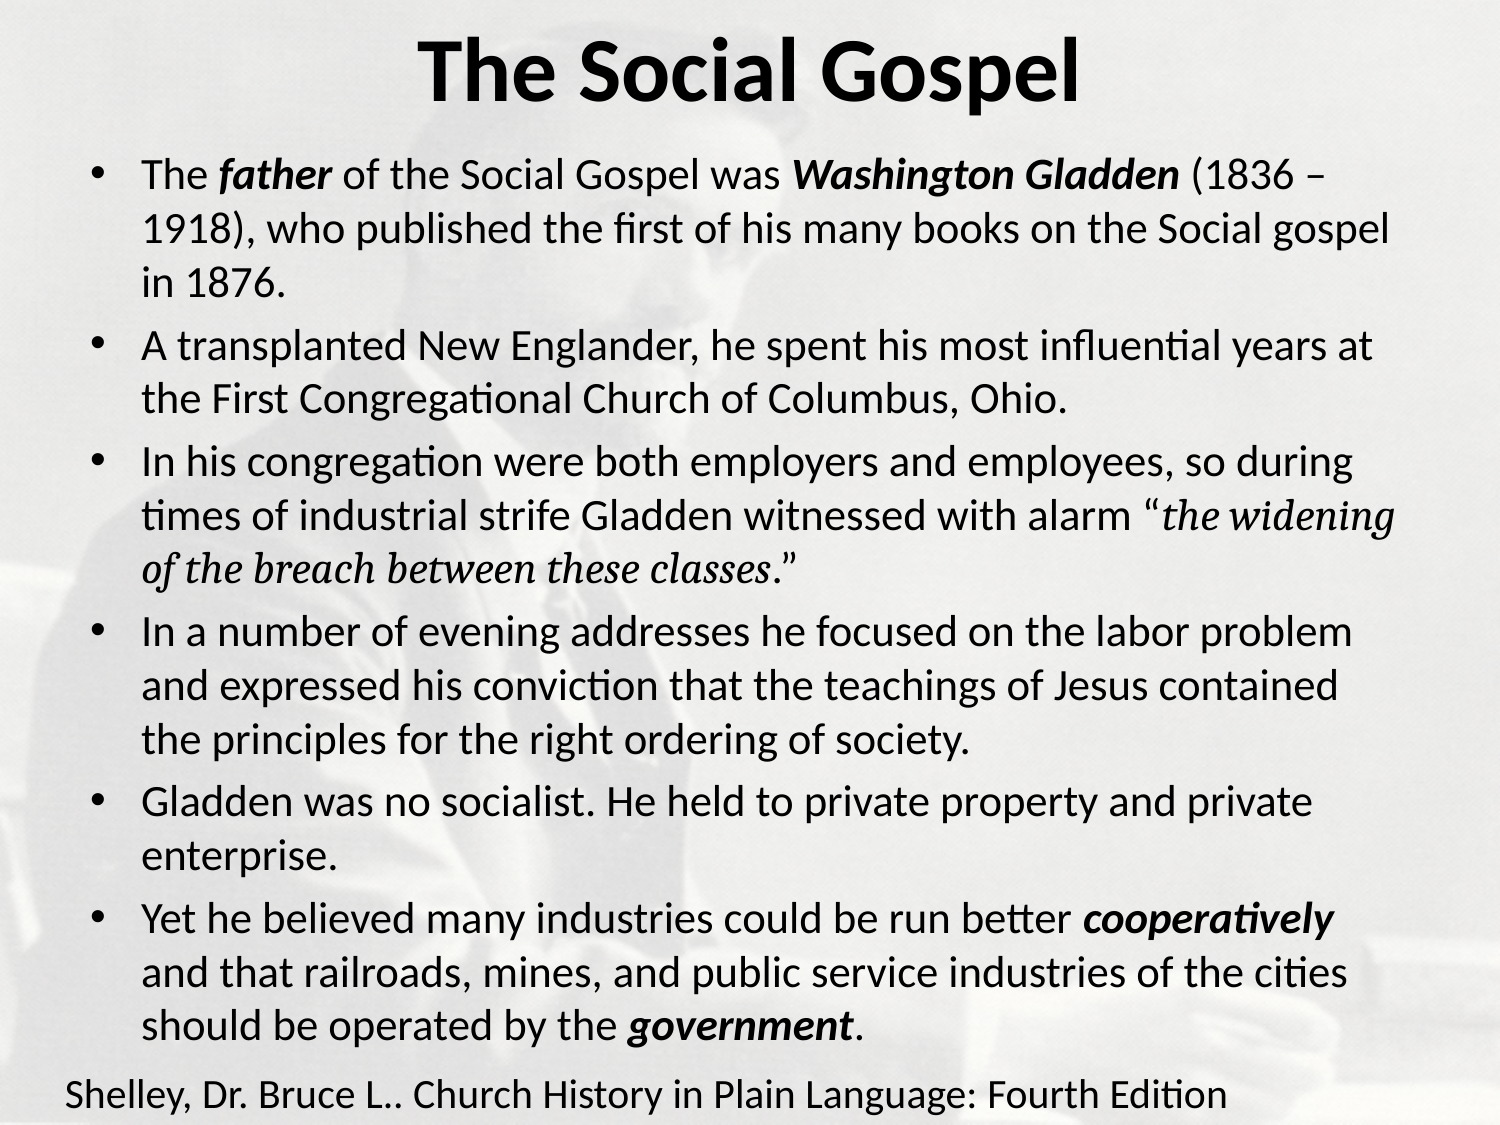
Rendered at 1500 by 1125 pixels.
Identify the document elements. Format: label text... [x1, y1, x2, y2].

title The Social Gospel [0, 4, 1500, 125]
list The father of the Social Gospel was Washington Gladden (1836 – 1918), who published the first of his many books on the Social gospel in 1876. A transplanted New Englander, he spent his most influential years at the First Congregational Church of Columbus, Ohio. In his congregation were both employers and employees, so during times of industrial strife Gladden witnessed with alarm “the widening of the breach between these classes.” In a number of evening addresses he focused on the labor problem and expressed his conviction that the teachings of Jesus contained the principles for the right ordering of society. Gladden was no socialist. He held to private property and private enterprise. Yet he believed many industries could be run better cooperatively and that railroads, mines, and public service industries of the cities should be operated by the government. [75, 137, 1425, 1059]
text_box Shelley, Dr. Bruce L.. Church History in Plain Language: Fourth Edition [49, 1059, 1478, 1125]
